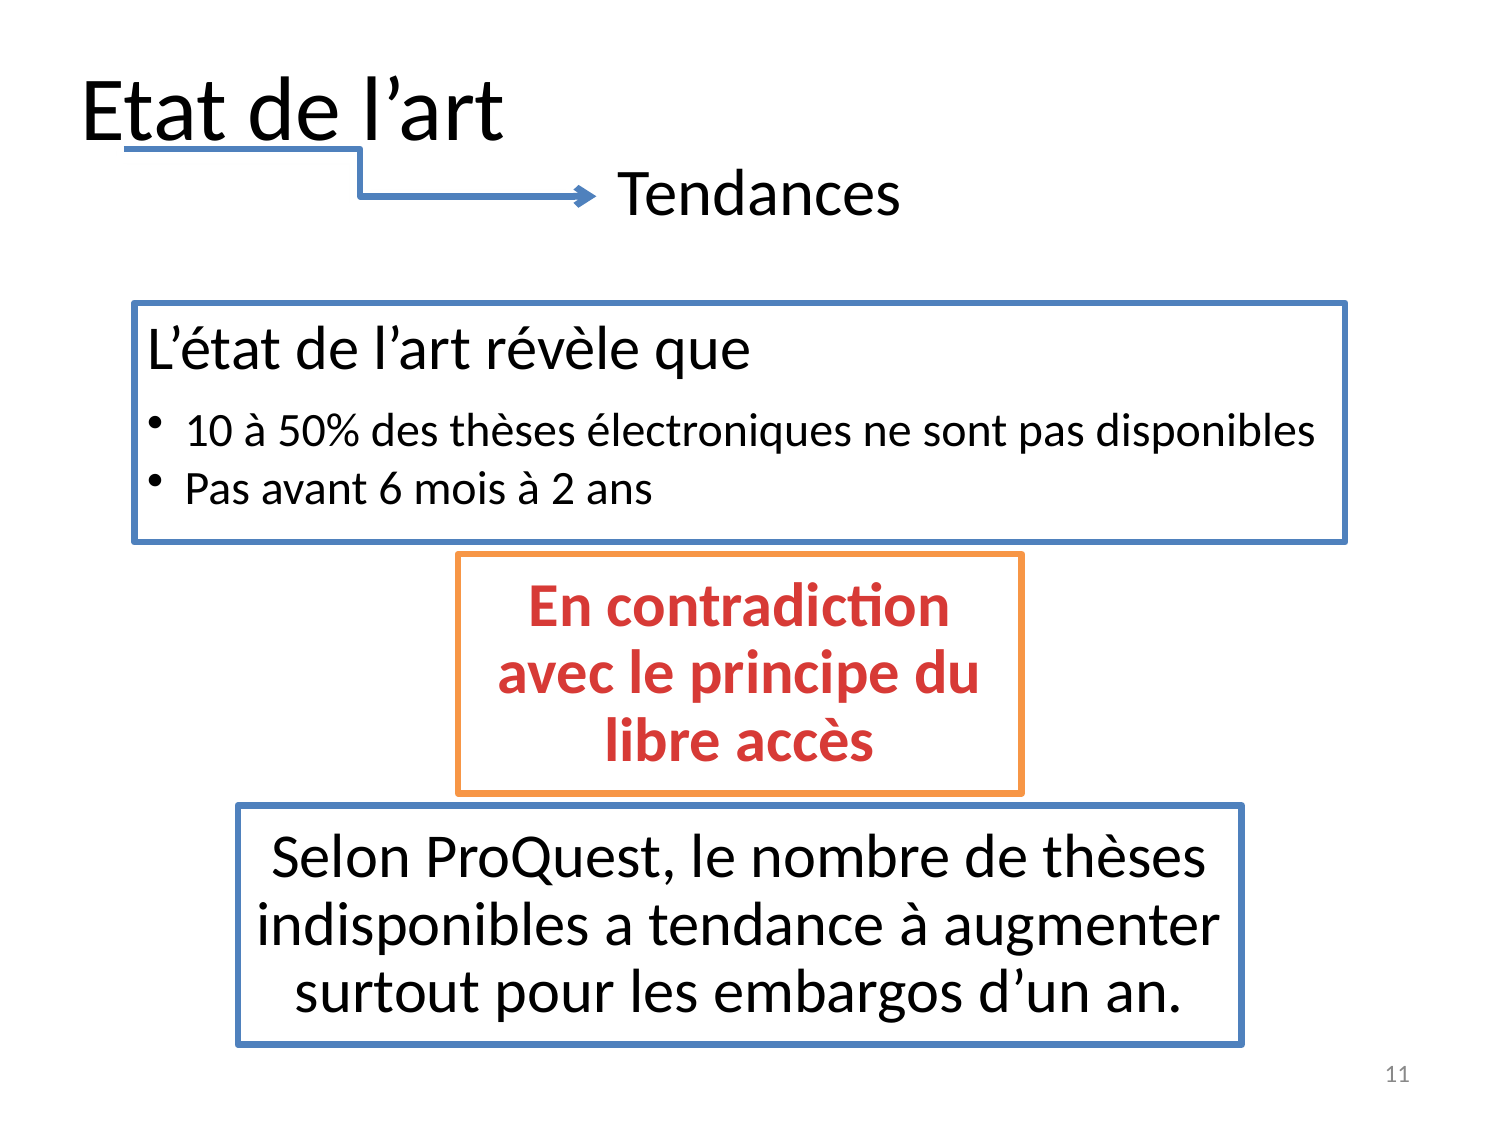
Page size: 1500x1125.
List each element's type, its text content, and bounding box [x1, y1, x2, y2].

slide_number 11 [1074, 1042, 1425, 1103]
title Etat de l’art [64, 10, 1415, 198]
text_box Tendances [572, 95, 1500, 283]
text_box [123, 148, 597, 197]
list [64, 302, 1416, 1046]
